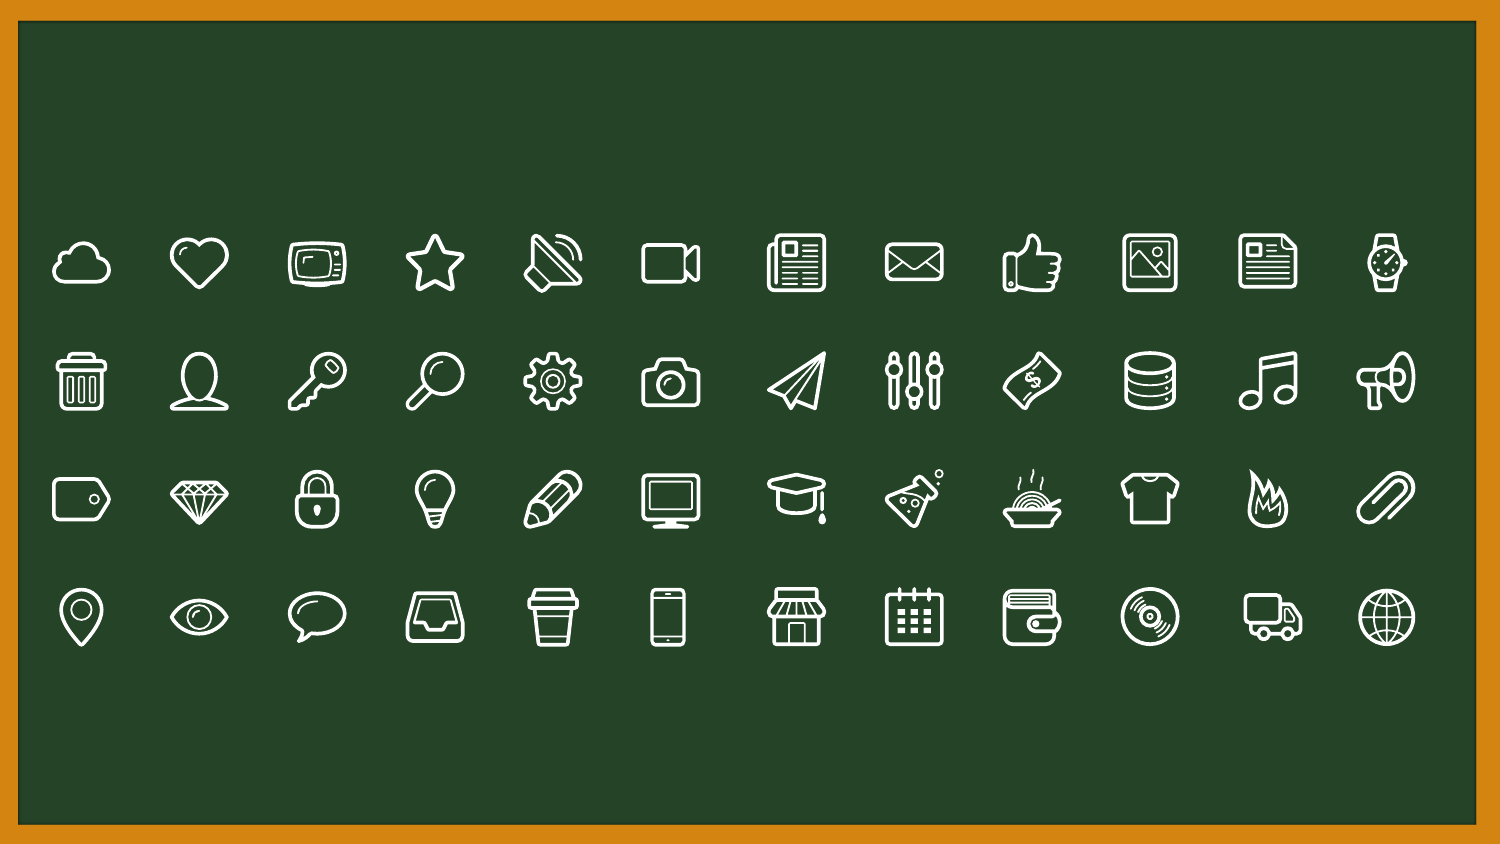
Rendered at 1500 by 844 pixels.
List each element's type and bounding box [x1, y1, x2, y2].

text_box [1238, 233, 1298, 289]
text_box [1255, 494, 1282, 517]
text_box [766, 587, 827, 647]
text_box [934, 469, 944, 479]
text_box [1358, 588, 1416, 647]
text_box [1356, 471, 1416, 525]
text_box [405, 591, 465, 643]
text_box [1243, 593, 1303, 642]
text_box [287, 241, 347, 288]
text_box [59, 587, 104, 647]
text_box [1124, 351, 1176, 411]
text_box [899, 496, 907, 505]
text_box [641, 473, 701, 529]
text_box [333, 250, 340, 256]
text_box [169, 480, 229, 525]
text_box [781, 240, 799, 258]
text_box [1238, 351, 1298, 411]
text_box [294, 469, 340, 529]
text_box [169, 237, 229, 290]
text_box [1120, 587, 1180, 647]
text_box [1002, 351, 1062, 411]
text_box [884, 586, 944, 647]
text_box [302, 255, 314, 264]
text_box [287, 591, 347, 643]
text_box [523, 351, 583, 411]
text_box [1002, 588, 1062, 647]
text_box [766, 351, 827, 411]
text_box [1122, 233, 1178, 293]
text_box [51, 477, 111, 522]
text_box [641, 357, 701, 408]
text_box [414, 469, 456, 529]
text_box [169, 351, 229, 411]
text_box [88, 375, 97, 404]
text_box [820, 491, 824, 512]
text_box [413, 598, 458, 632]
text_box [1367, 233, 1408, 293]
text_box [405, 351, 465, 411]
text_box [66, 375, 75, 404]
text_box [1002, 233, 1062, 293]
text_box [294, 248, 332, 279]
text_box [405, 233, 465, 292]
text_box [766, 472, 827, 516]
text_box [1356, 351, 1416, 411]
picture [0, 0, 1500, 844]
text_box [1039, 476, 1044, 491]
text_box [52, 241, 111, 284]
text_box [287, 351, 347, 411]
text_box [818, 513, 827, 525]
text_box [650, 587, 686, 647]
text_box [1247, 469, 1289, 529]
text_box [313, 504, 321, 516]
text_box [523, 469, 583, 529]
text_box [910, 498, 920, 508]
text_box [324, 359, 340, 374]
text_box [766, 233, 827, 293]
text_box [884, 242, 944, 282]
text_box [527, 587, 579, 647]
text_box [1120, 472, 1180, 525]
text_box [297, 600, 319, 615]
text_box [523, 233, 583, 293]
text_box [1002, 491, 1062, 529]
text_box [641, 243, 701, 284]
text_box [169, 598, 229, 636]
text_box [77, 375, 86, 404]
text_box [1030, 468, 1035, 483]
text_box [55, 351, 108, 411]
text_box [1017, 476, 1022, 491]
text_box [884, 474, 939, 529]
text_box [884, 351, 944, 411]
